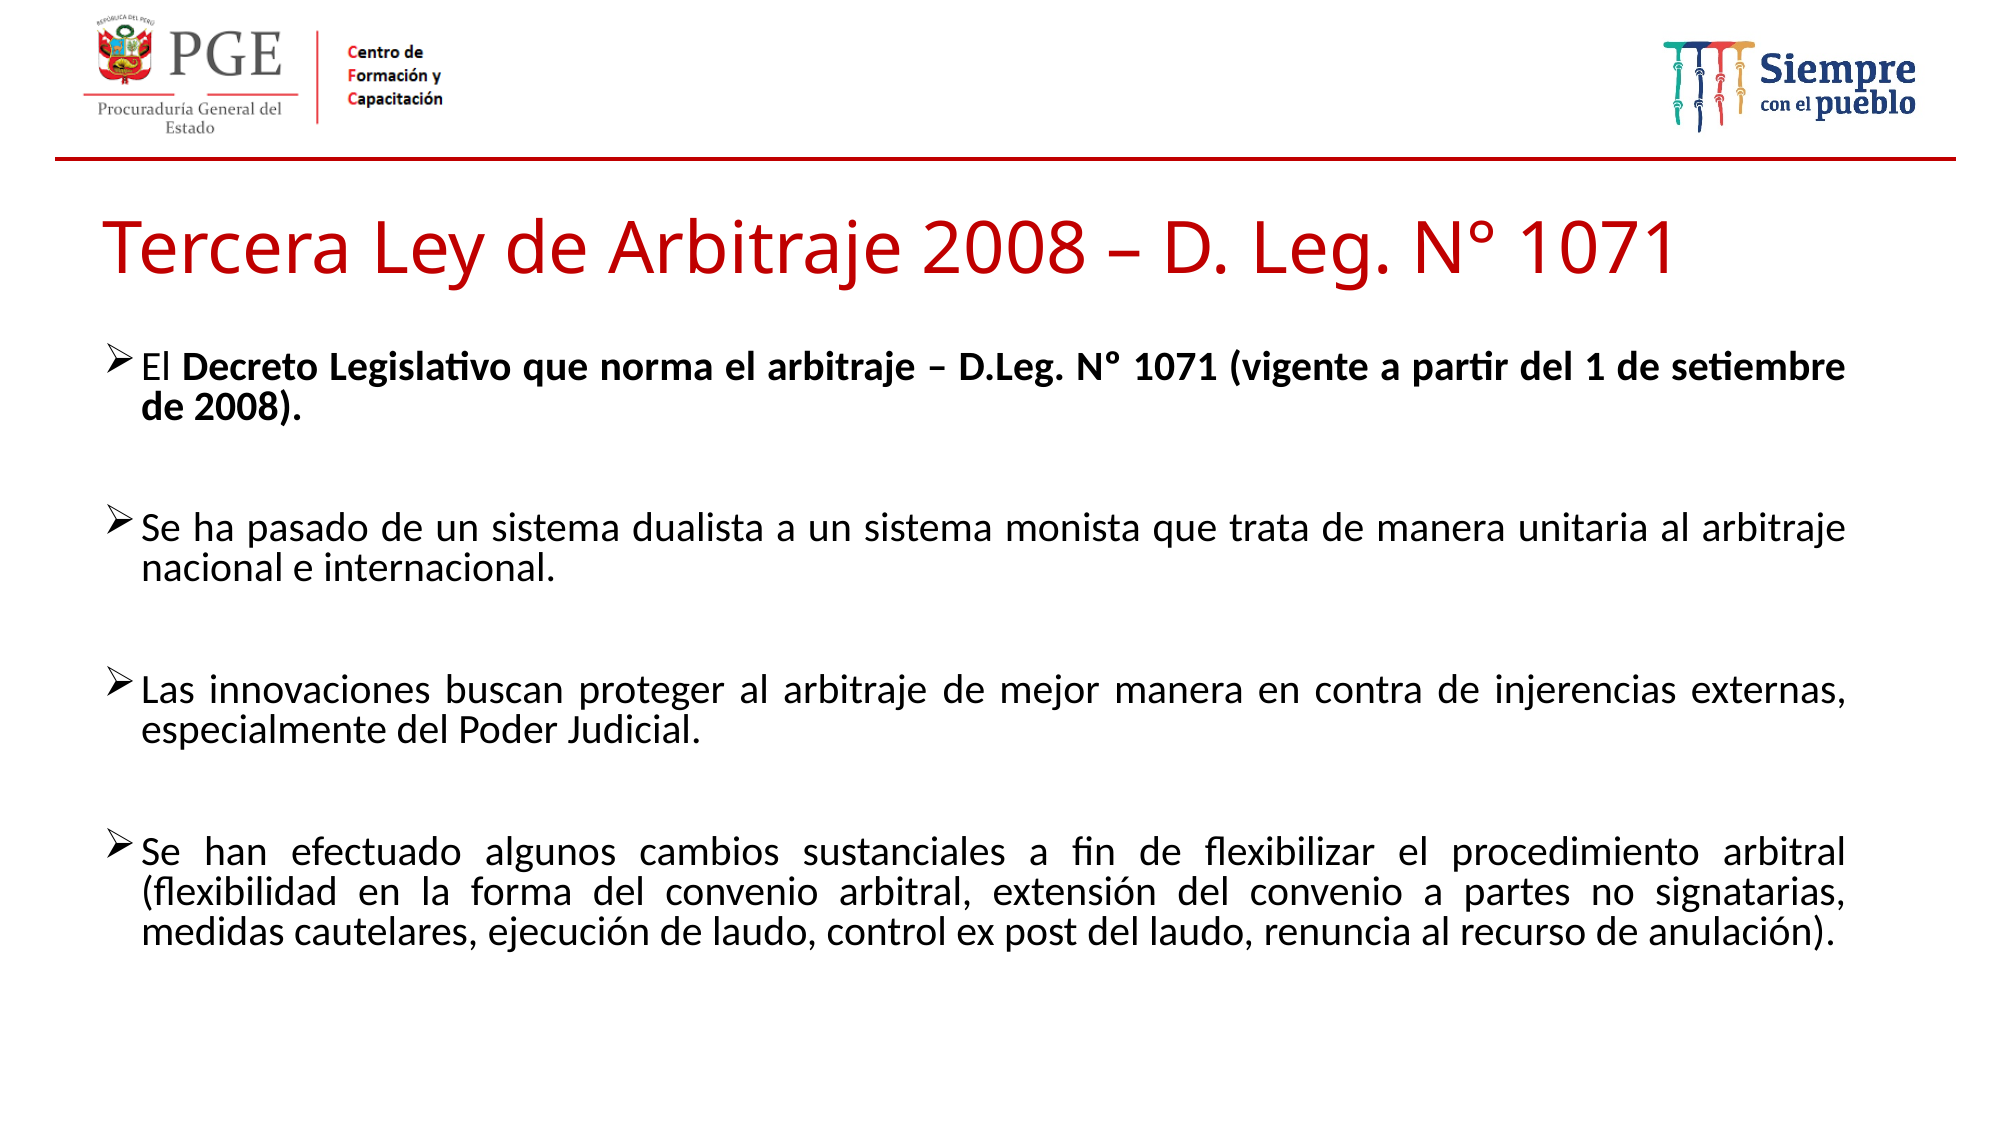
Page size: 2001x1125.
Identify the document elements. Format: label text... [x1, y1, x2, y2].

list El Decreto Legislativo que norma el arbitraje – D.Leg. Nº 1071 (vigente a partir del 1 de setiembre de 2008). Se ha pasado de un sistema dualista a un sistema monista que trata de manera unitaria al arbitraje nacional e internacional. Las innovaciones buscan proteger al arbitraje de mejor manera en contra de injerencias externas, especialmente del Poder Judicial. Se han efectuado algunos cambios sustanciales a fin de flexibilizar el procedimiento arbitral (flexibilidad en la forma del convenio arbitral, extensión del convenio a partes no signatarias, medidas cautelares, ejecución de laudo, control ex post del laudo, renuncia al recurso de anulación). [88, 340, 1863, 1024]
picture [71, 7, 467, 149]
title Tercera Ley de Arbitraje 2008 – D. Leg. N° 1071 [87, 179, 1863, 321]
picture [1651, 29, 1925, 139]
